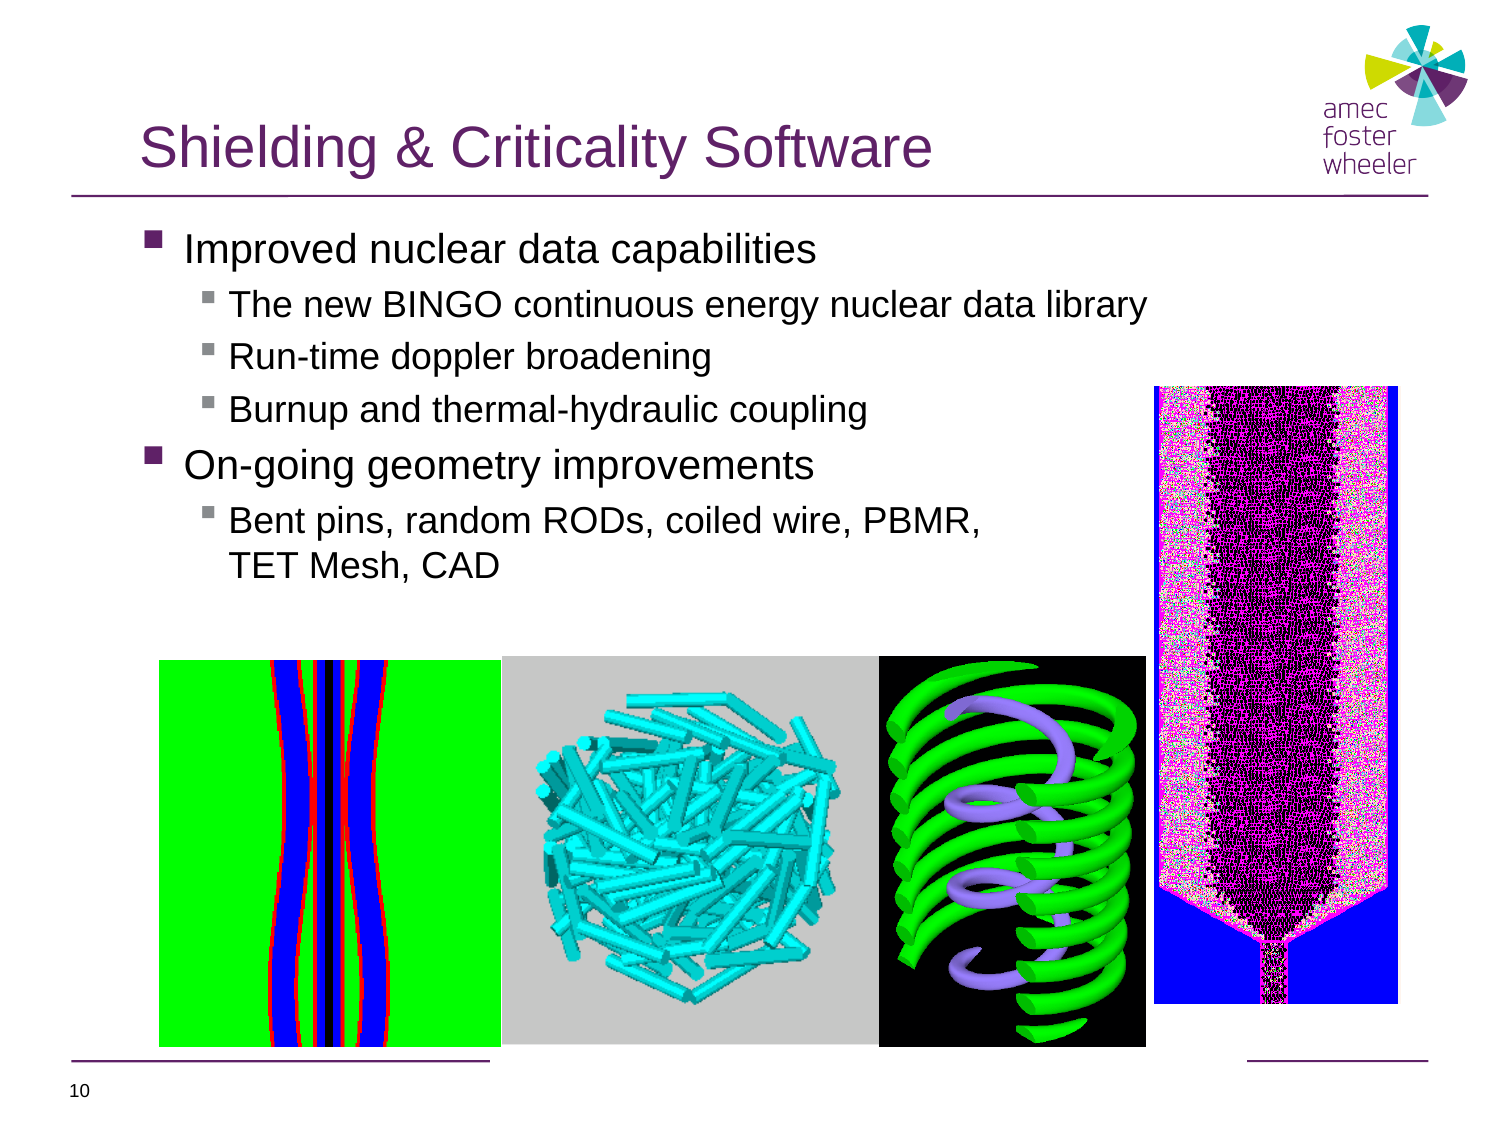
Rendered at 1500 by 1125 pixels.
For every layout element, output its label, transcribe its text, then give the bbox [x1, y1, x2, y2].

title Shielding & Criticality Software [124, 0, 1498, 188]
text_box Improved nuclear data capabilities The new BINGO continuous energy nuclear data library Run-time doppler broadening Burnup and thermal-hydraulic coupling On-going geometry improvements Bent pins, random RODs, coiled wire, PBMR, TET Mesh, CAD [124, 215, 1404, 1035]
slide_number 10 [54, 1071, 392, 1109]
picture [159, 385, 1495, 1125]
